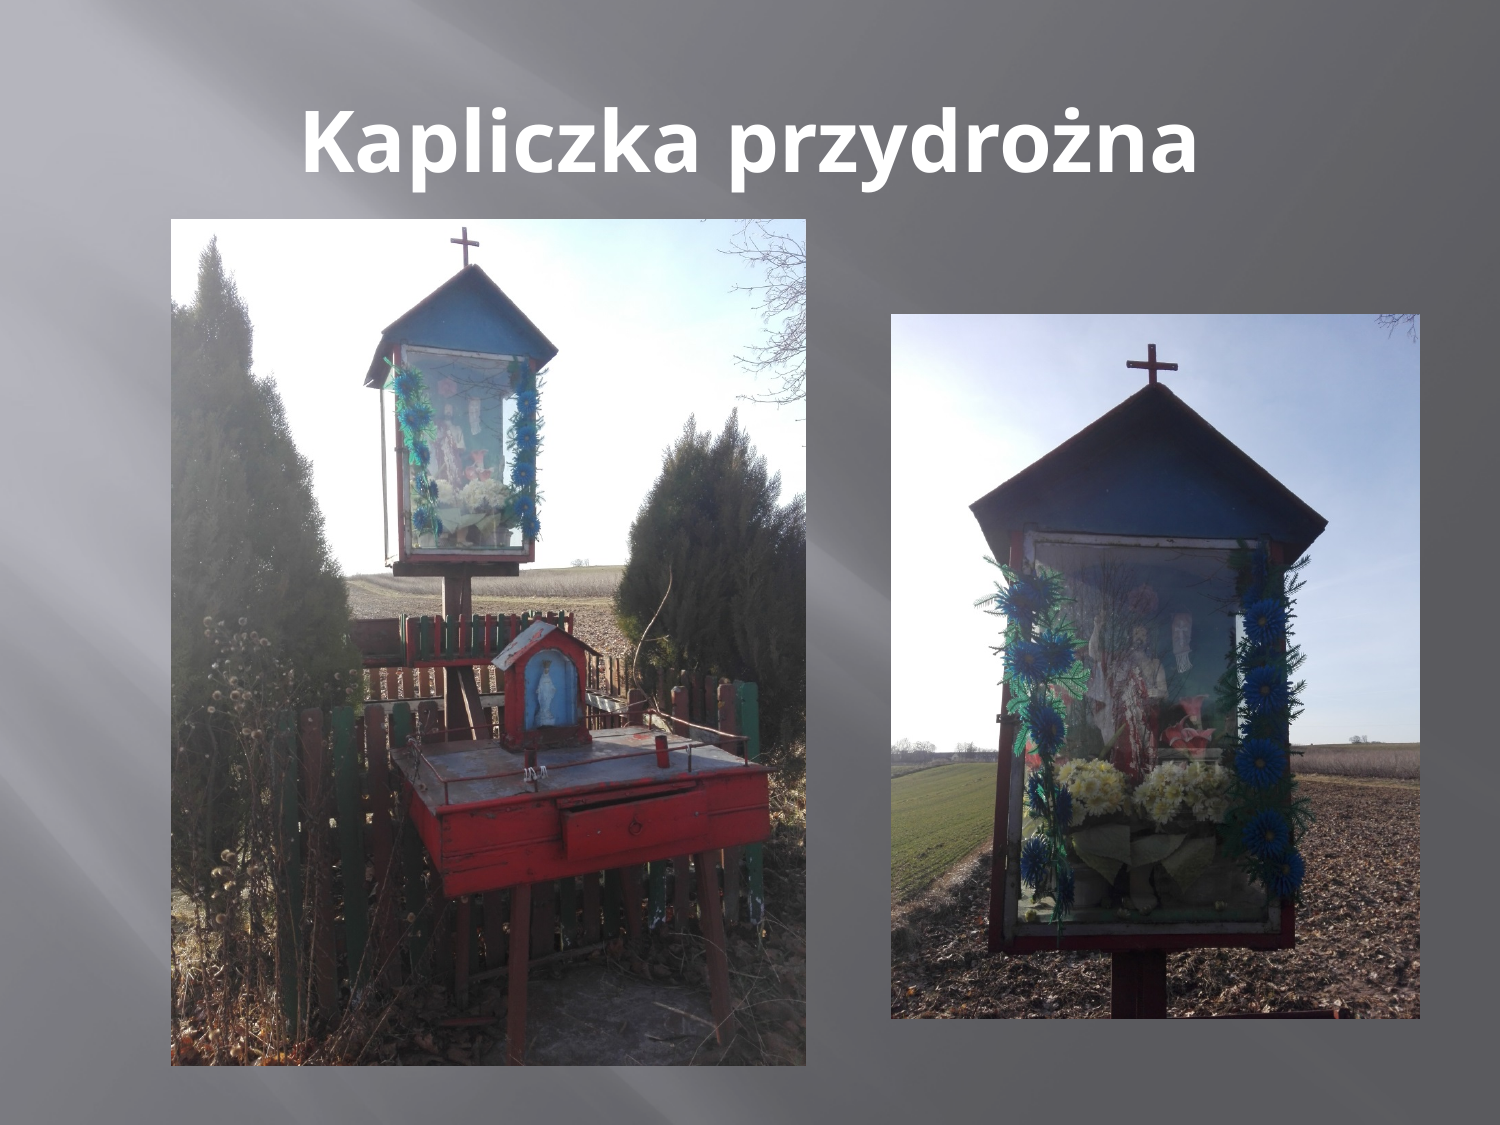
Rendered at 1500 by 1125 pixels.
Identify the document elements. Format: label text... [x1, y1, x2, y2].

picture [170, 219, 806, 1067]
picture [891, 314, 1421, 1019]
title Kapliczka przydrożna [75, 45, 1425, 233]
